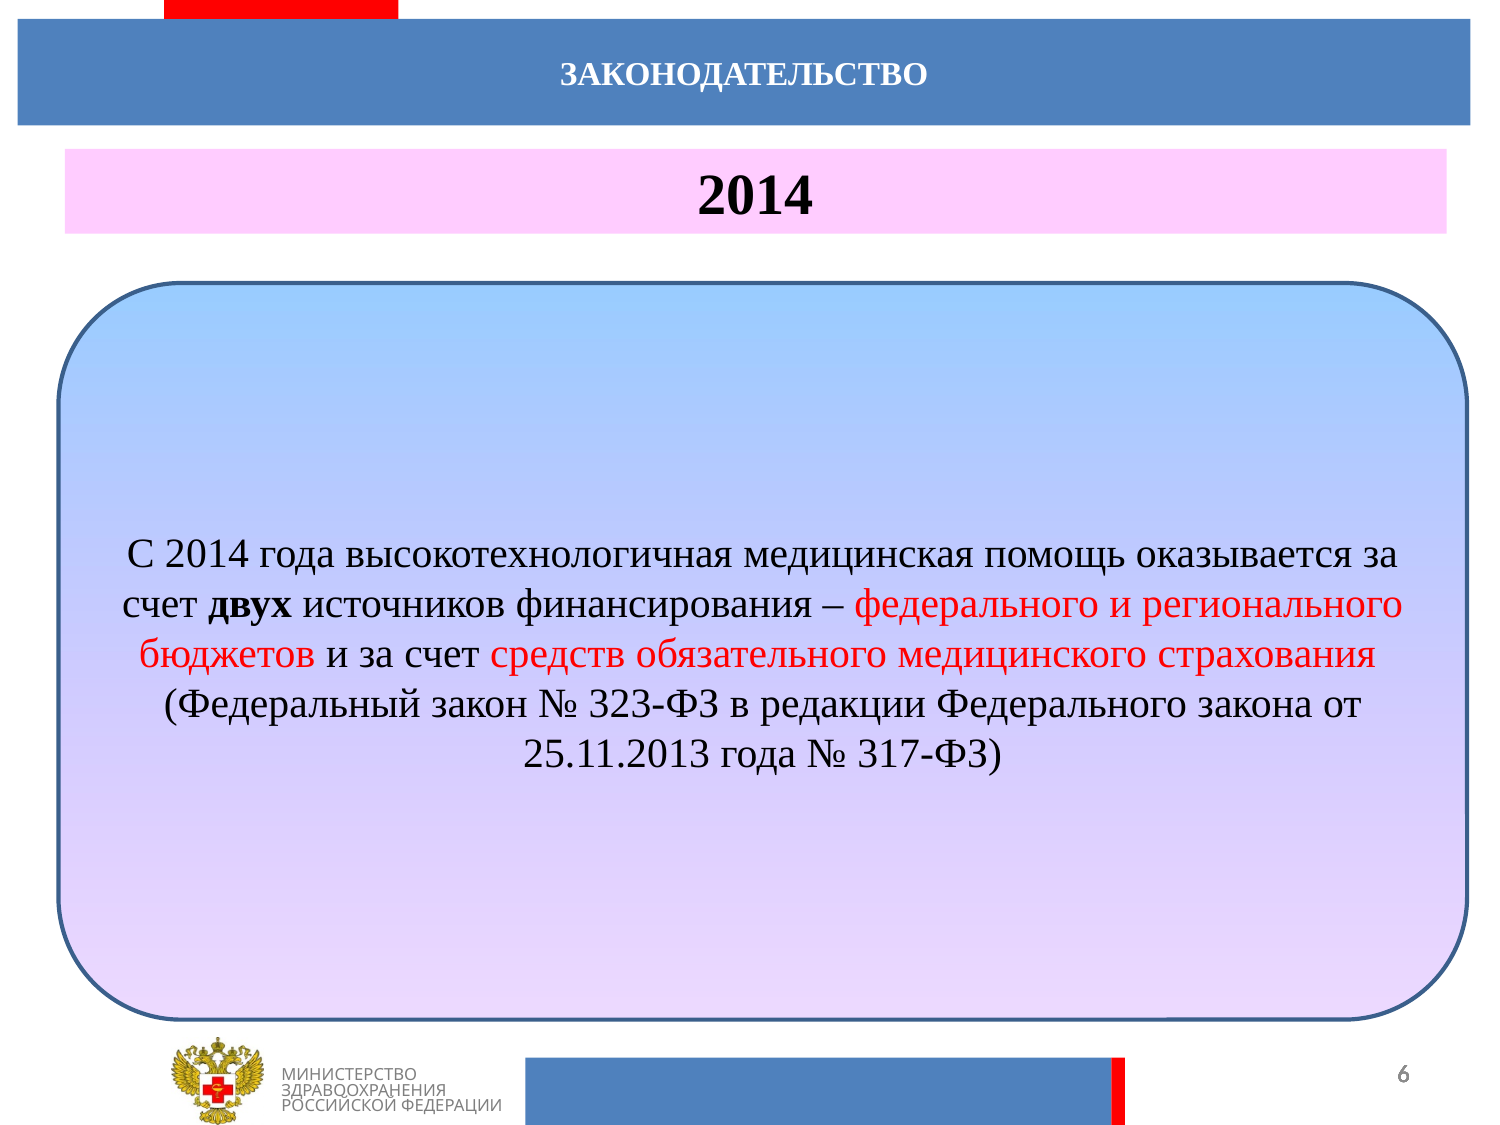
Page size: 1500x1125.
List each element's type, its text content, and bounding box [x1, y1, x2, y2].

text_box ЗАКОНОДАТЕЛЬСТВО [17, 18, 1471, 126]
text_box 6 [1129, 1042, 1425, 1103]
text_box 2014 [64, 148, 1447, 234]
text_box [162, 0, 400, 21]
text_box С 2014 года высокотехнологичная медицинская помощь оказывается за счет двух источников финансирования – федерального и регионального бюджетов и за счет средств обязательного медицинского страхования (Федеральный закон № 323-ФЗ в редакции Федерального закона от 25.11.2013 года № 317-ФЗ) [56, 280, 1470, 1022]
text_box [170, 1037, 1126, 1125]
